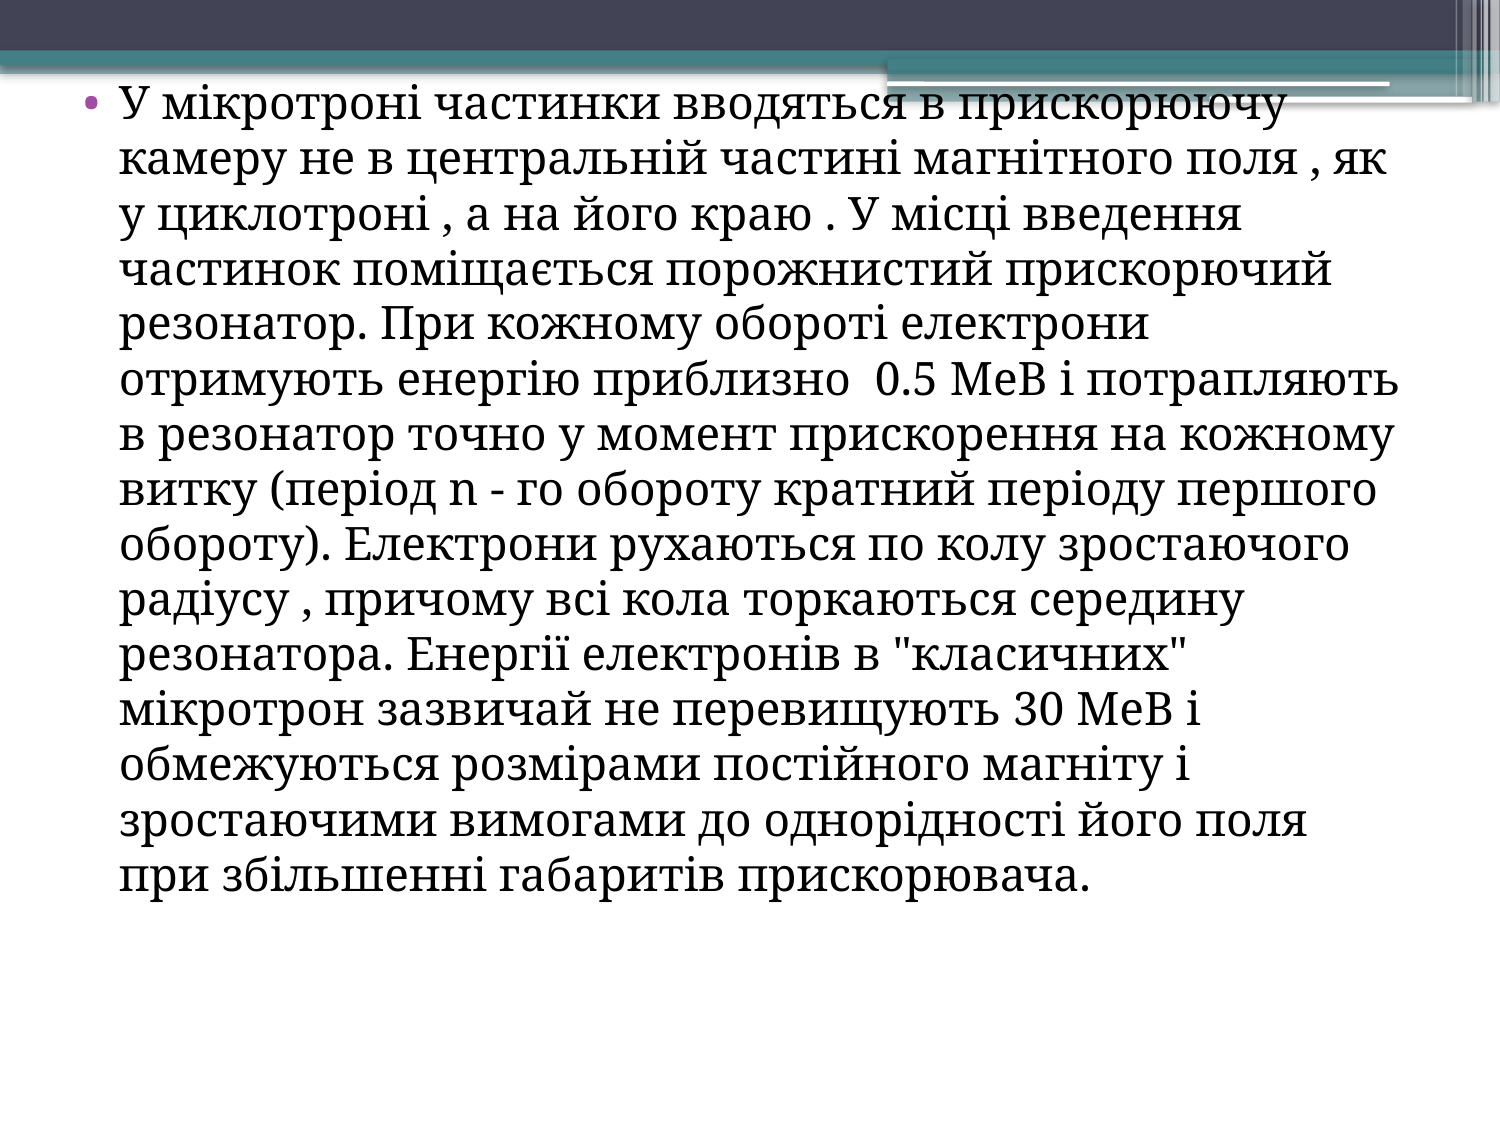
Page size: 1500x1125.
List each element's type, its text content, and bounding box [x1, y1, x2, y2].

list У мікротроні частинки вводяться в прискорюючу камеру не в центральній частині магнітного поля , як у циклотроні , а на його краю . У місці введення частинок поміщається порожнистий прискорючий резонатор. При кожному обороті електрони отримують енергію приблизно 0.5 МеВ і потрапляють в резонатор точно у момент прискорення на кожному витку (період n - го обороту кратний періоду першого обороту). Електрони рухаються по колу зростаючого радіусу , причому всі кола торкаються середину резонатора. Енергії електронів в "класичних" мікротрон зазвичай не перевищують 30 МеВ і обмежуються розмірами постійного магніту і зростаючими вимогами до однорідності його поля при збільшенні габаритів прискорювача. [53, 66, 1425, 929]
